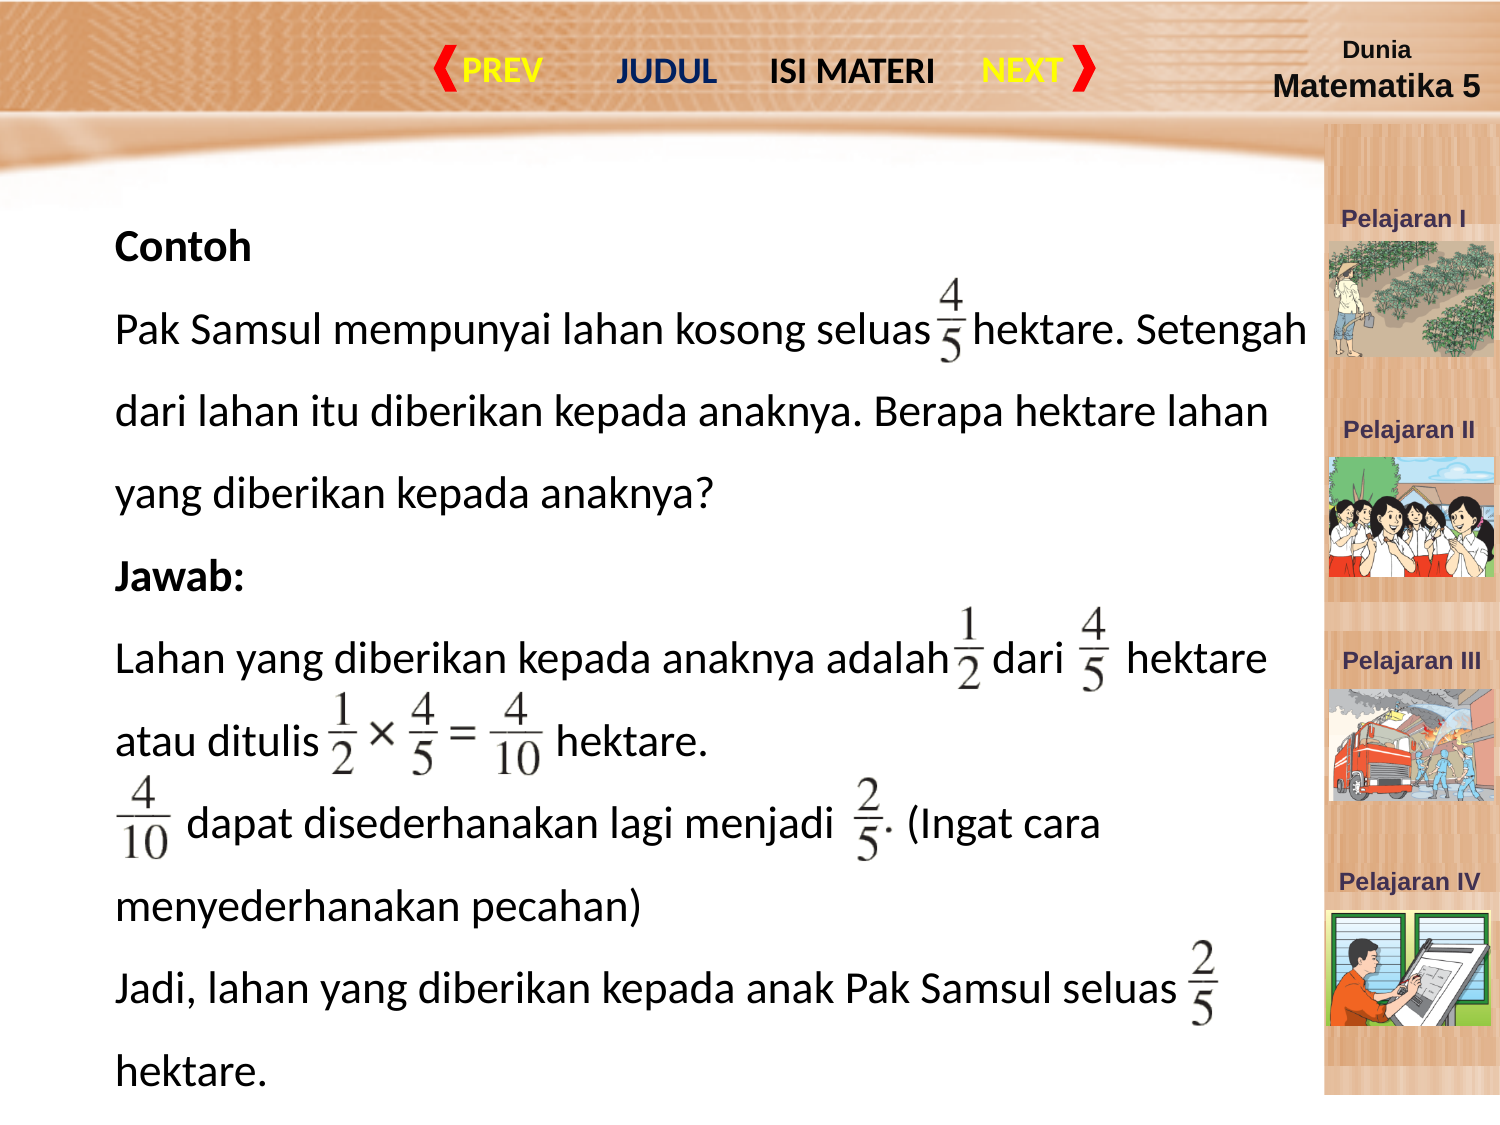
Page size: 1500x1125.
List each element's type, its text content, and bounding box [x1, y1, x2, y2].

picture [949, 599, 988, 704]
picture [1178, 934, 1230, 1036]
picture [322, 682, 548, 790]
picture [844, 769, 896, 871]
picture [99, 769, 175, 868]
picture [1074, 603, 1117, 698]
picture [1326, 910, 1491, 1026]
text_box Contoh Pak Samsul mempunyai lahan kosong seluas hektare. Setengah dari lahan itu diberikan kepada anaknya. Berapa hektare lahan yang diberikan kepada anaknya? Jawab: Lahan yang diberikan kepada anaknya adalah dari hektare atau ditulis hektare. dapat disederhanakan lagi menjadi (Ingat cara menyederhanakan pecahan) Jadi, lahan yang diberikan kepada anak Pak Samsul seluas hektare. [99, 181, 1325, 1103]
picture [931, 274, 974, 370]
picture [1329, 457, 1494, 577]
picture [1329, 689, 1494, 801]
picture [1329, 241, 1494, 357]
